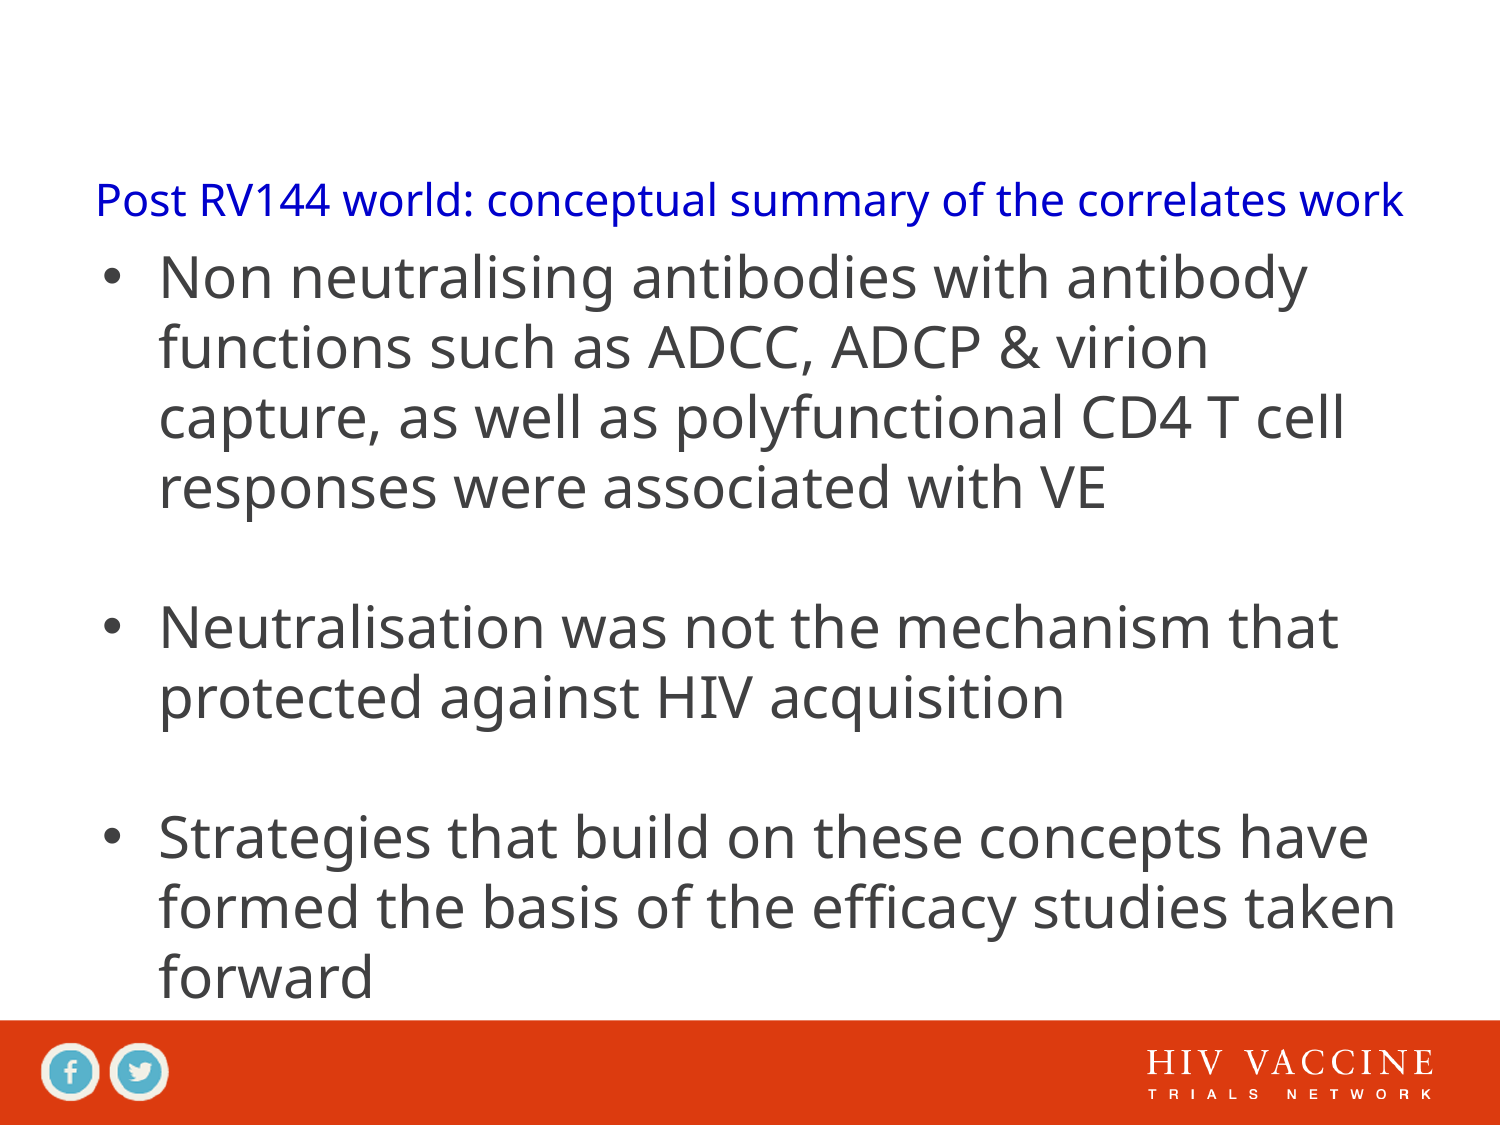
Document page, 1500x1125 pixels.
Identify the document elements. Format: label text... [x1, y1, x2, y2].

picture [23, 1018, 175, 1125]
picture [1147, 1031, 1433, 1099]
text_box Non neutralising antibodies with antibody functions such as ADCC, ADCP & virion capture, as well as polyfunctional CD4 T cell responses were associated with VE Neutralisation was not the mechanism that protected against HIV acquisition Strategies that build on these concepts have formed the basis of the efficacy studies taken forward [87, 232, 1425, 946]
title Post RV144 world: conceptual summary of the correlates work [75, 116, 1425, 233]
